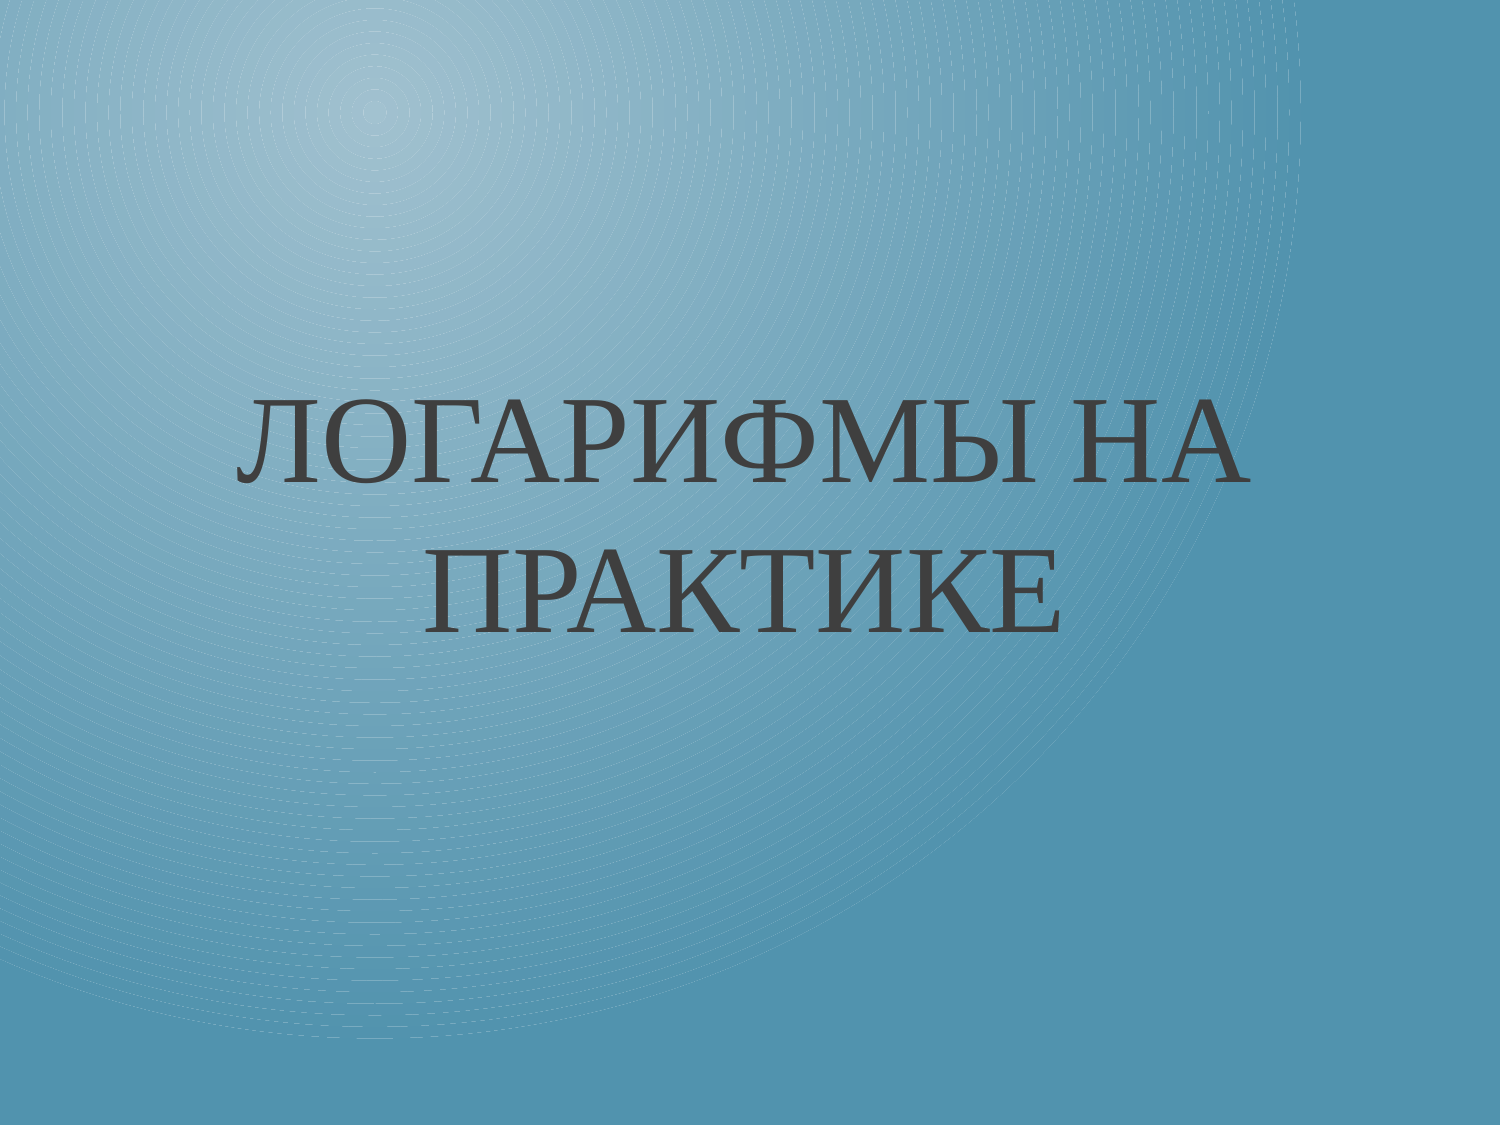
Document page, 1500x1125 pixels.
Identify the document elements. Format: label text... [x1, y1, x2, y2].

title Логарифмы на практике [135, 349, 1353, 870]
